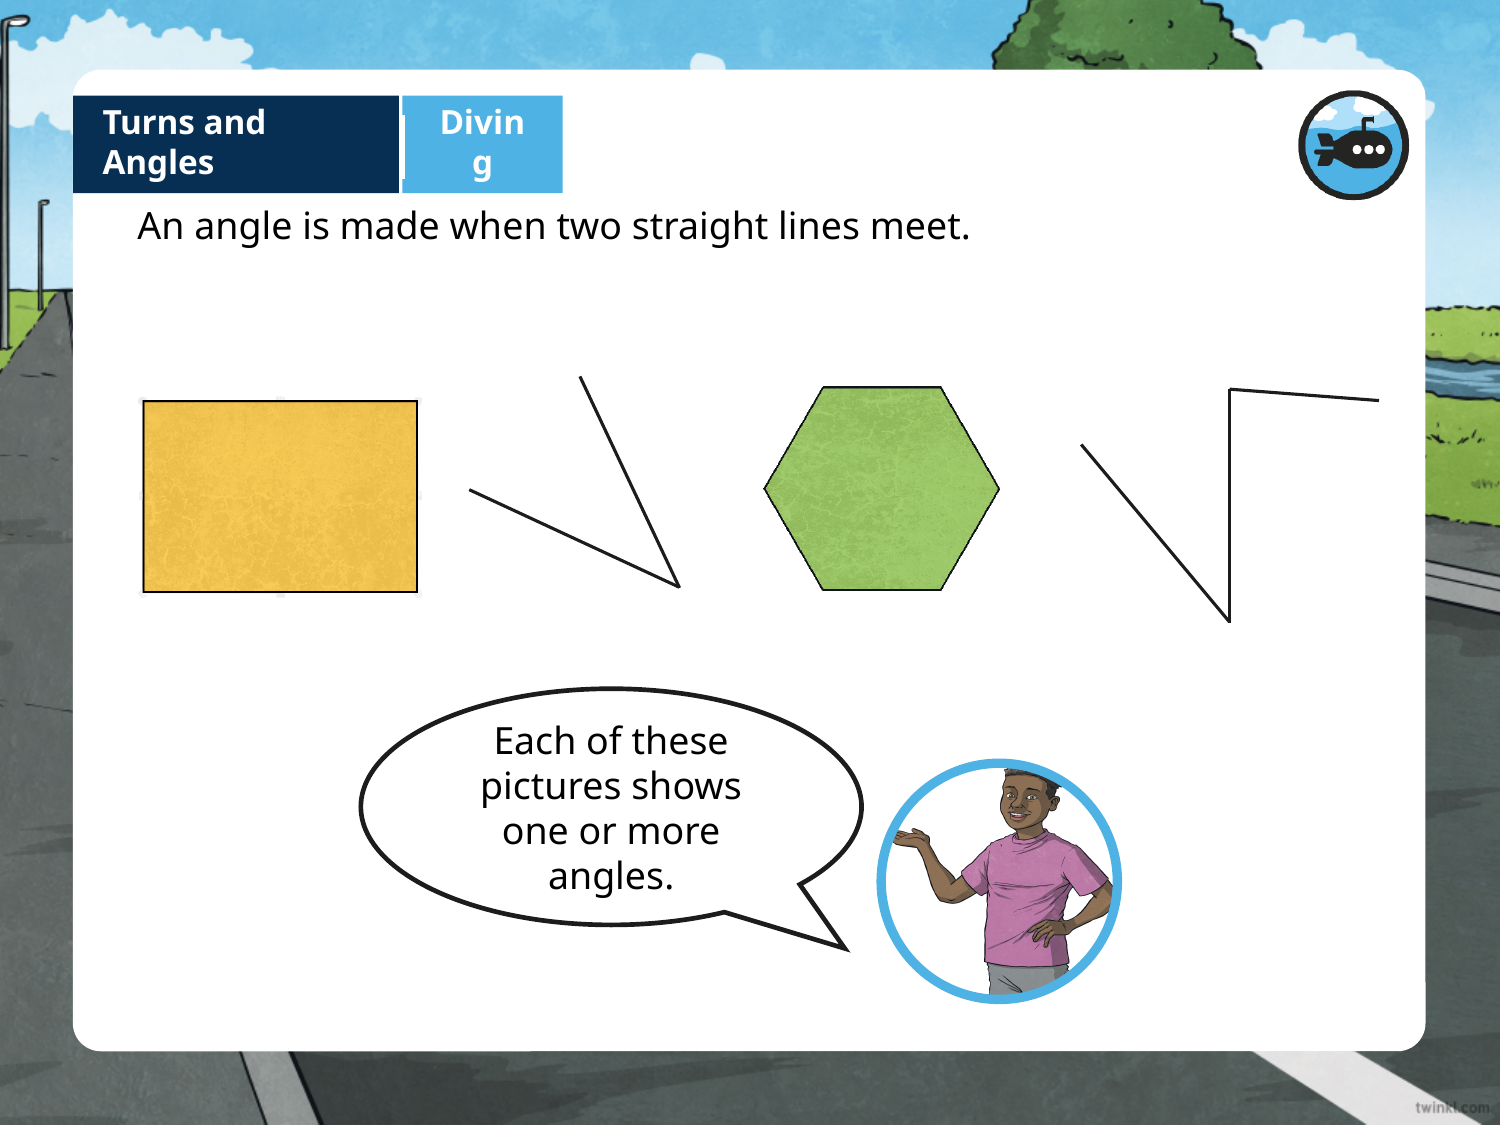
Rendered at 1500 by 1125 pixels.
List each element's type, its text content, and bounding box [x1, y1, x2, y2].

picture [0, 0, 1500, 1125]
text_box Turns and Angles [73, 95, 399, 194]
text_box Diving [402, 95, 563, 189]
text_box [445, 439, 680, 588]
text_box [1100, 349, 1356, 643]
text_box An angle is made when two straight lines meet. [125, 189, 1375, 259]
text_box Each of these pictures shows one or more angles. [359, 687, 863, 951]
